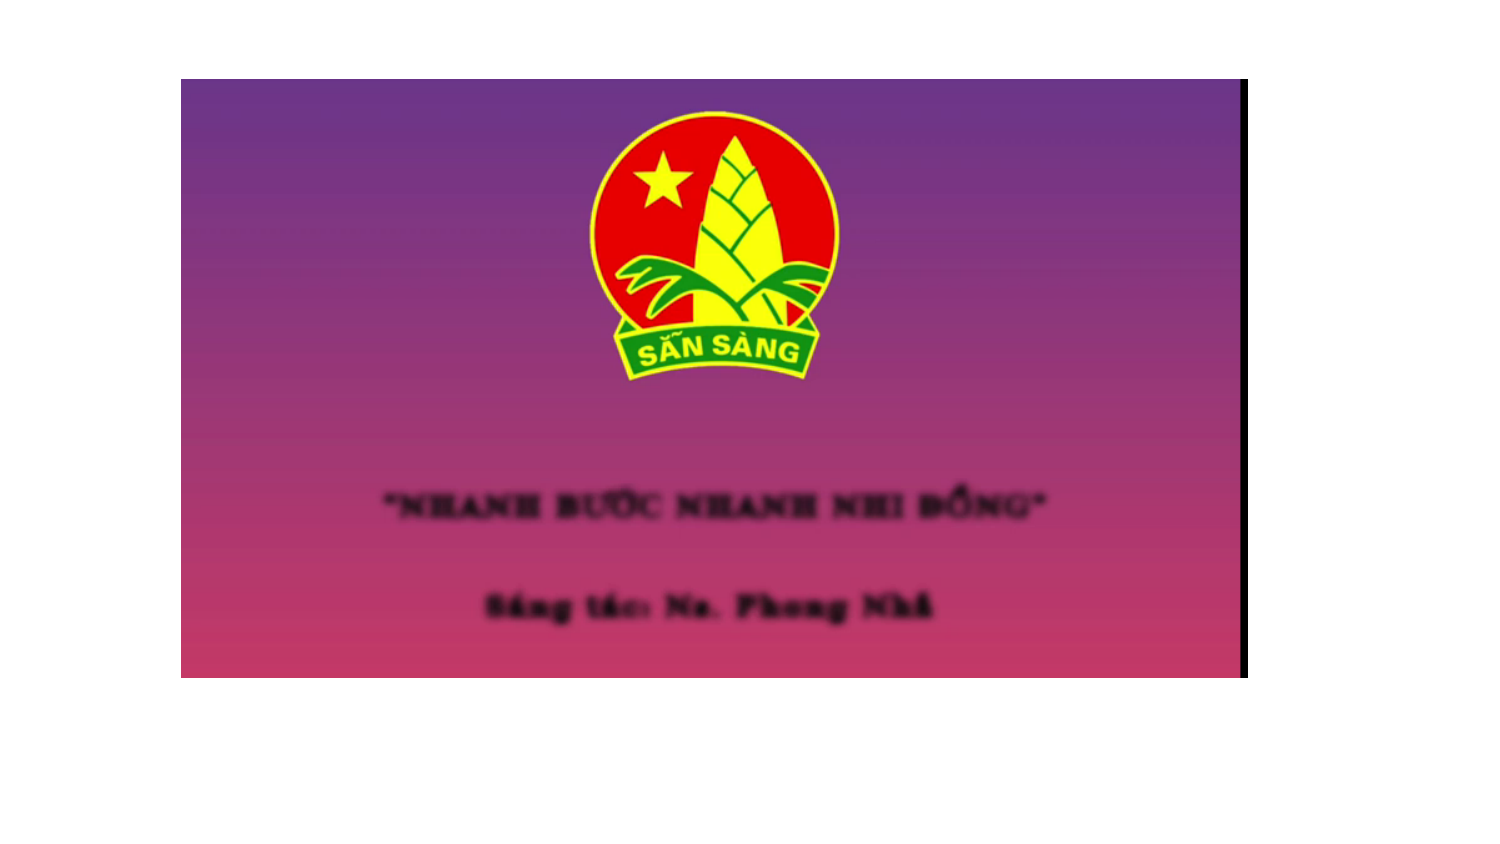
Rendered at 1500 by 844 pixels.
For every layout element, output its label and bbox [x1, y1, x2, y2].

text_box [180, 78, 1249, 679]
